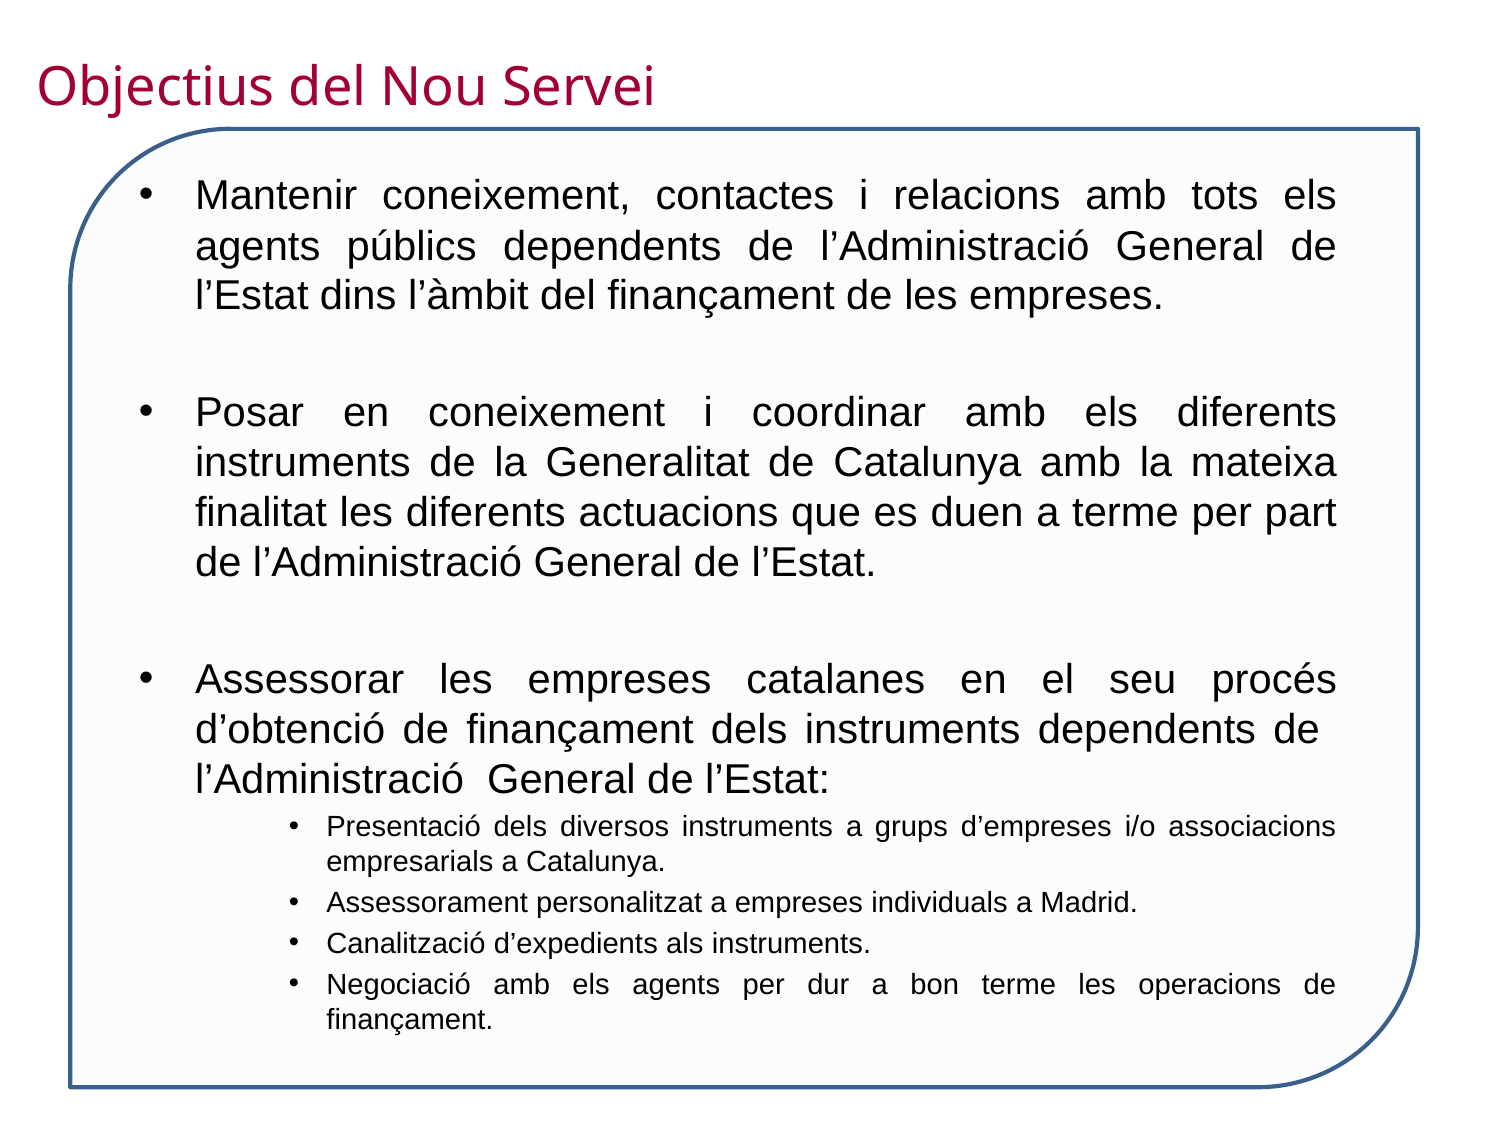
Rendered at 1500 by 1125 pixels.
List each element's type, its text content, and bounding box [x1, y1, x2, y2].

text_box Objectius del Nou Servei [21, 54, 1049, 114]
text_box [131, 126, 1421, 1059]
text_box Mantenir coneixement, contactes i relacions amb tots els agents públics dependents de l’Administració General de l’Estat dins l’àmbit del finançament de les empreses. Posar en coneixement i coordinar amb els diferents instruments de la Generalitat de Catalunya amb la mateixa finalitat les diferents actuacions que es duen a terme per part de l’Administració General de l’Estat. Assessorar les empreses catalanes en el seu procés d’obtenció de finançament dels instruments dependents de l’Administració General de l’Estat: Presentació dels diversos instruments a grups d’empreses i/o associacions empresarials a Catalunya. Assessorament personalitzat a empreses individuals a Madrid. Canalització d’expedients als instruments. Negociació amb els agents per dur a bon terme les operacions de finançament. [123, 160, 1353, 1071]
text_box [68, 167, 1333, 1090]
